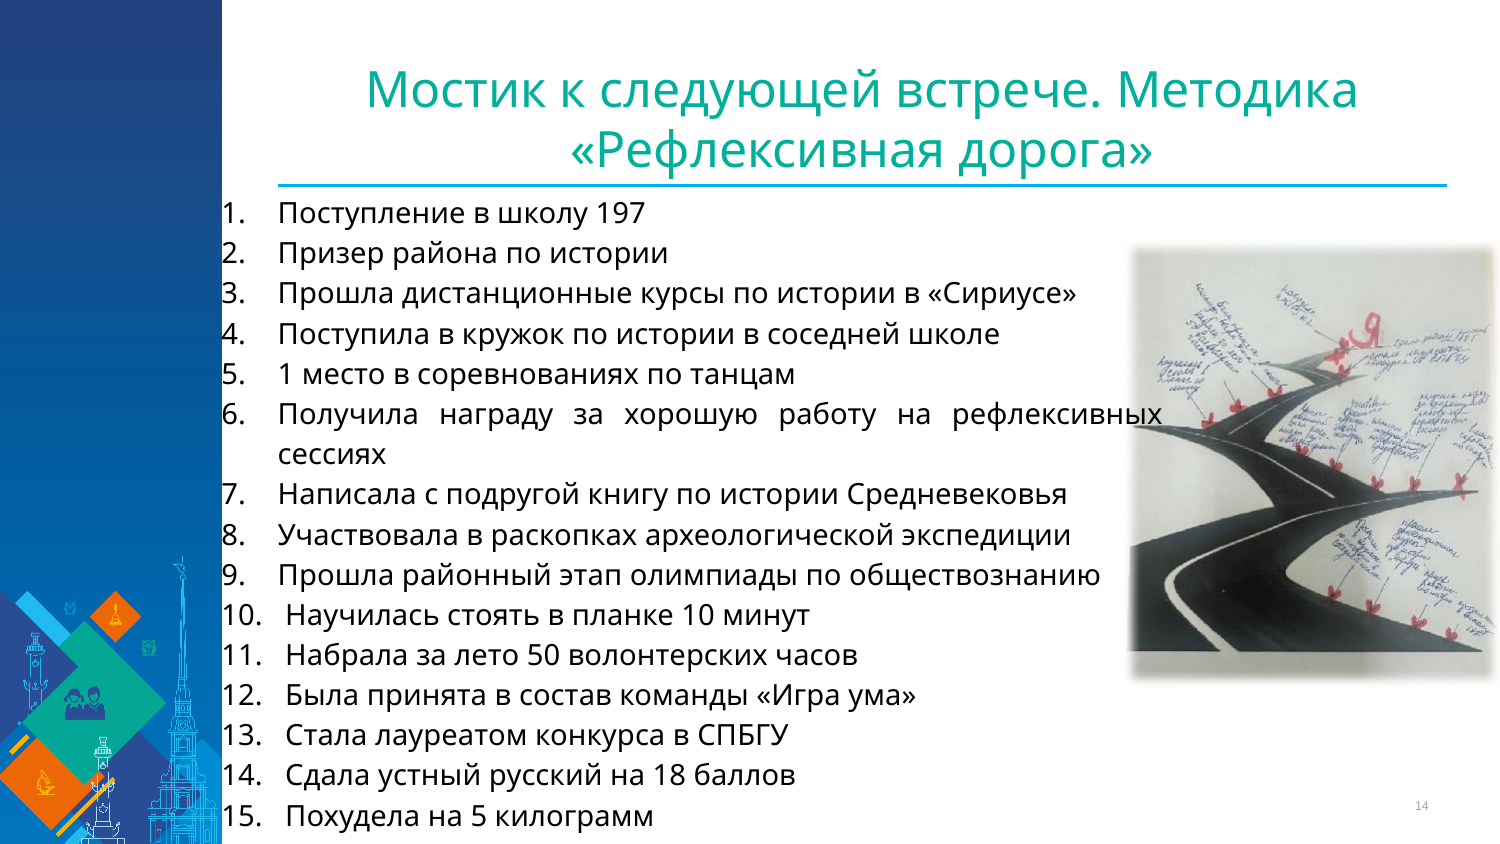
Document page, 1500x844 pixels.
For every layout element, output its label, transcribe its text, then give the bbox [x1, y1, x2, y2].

picture [0, 0, 222, 844]
text_box Поступление в школу 197 Призер района по истории Прошла дистанционные курсы по истории в «Сириусе» Поступила в кружок по истории в соседней школе 1 место в соревнованиях по танцам Получила награду за хорошую работу на рефлексивных сессиях Написала с подругой книгу по истории Средневековья Участвовала в раскопках археологической экспедиции Прошла районный этап олимпиады по обществознанию Научилась стоять в планке 10 минут Набрала за лето 50 волонтерских часов Была принята в состав команды «Игра ума» Стала лауреатом конкурса в СПБГУ Сдала устный русский на 18 баллов Похудела на 5 килограмм [206, 181, 1179, 840]
slide_number 14 [1373, 788, 1445, 824]
picture [1087, 254, 1500, 672]
title Мостик к следующей встрече. Методика «Рефлексивная дорога» [277, 49, 1447, 186]
